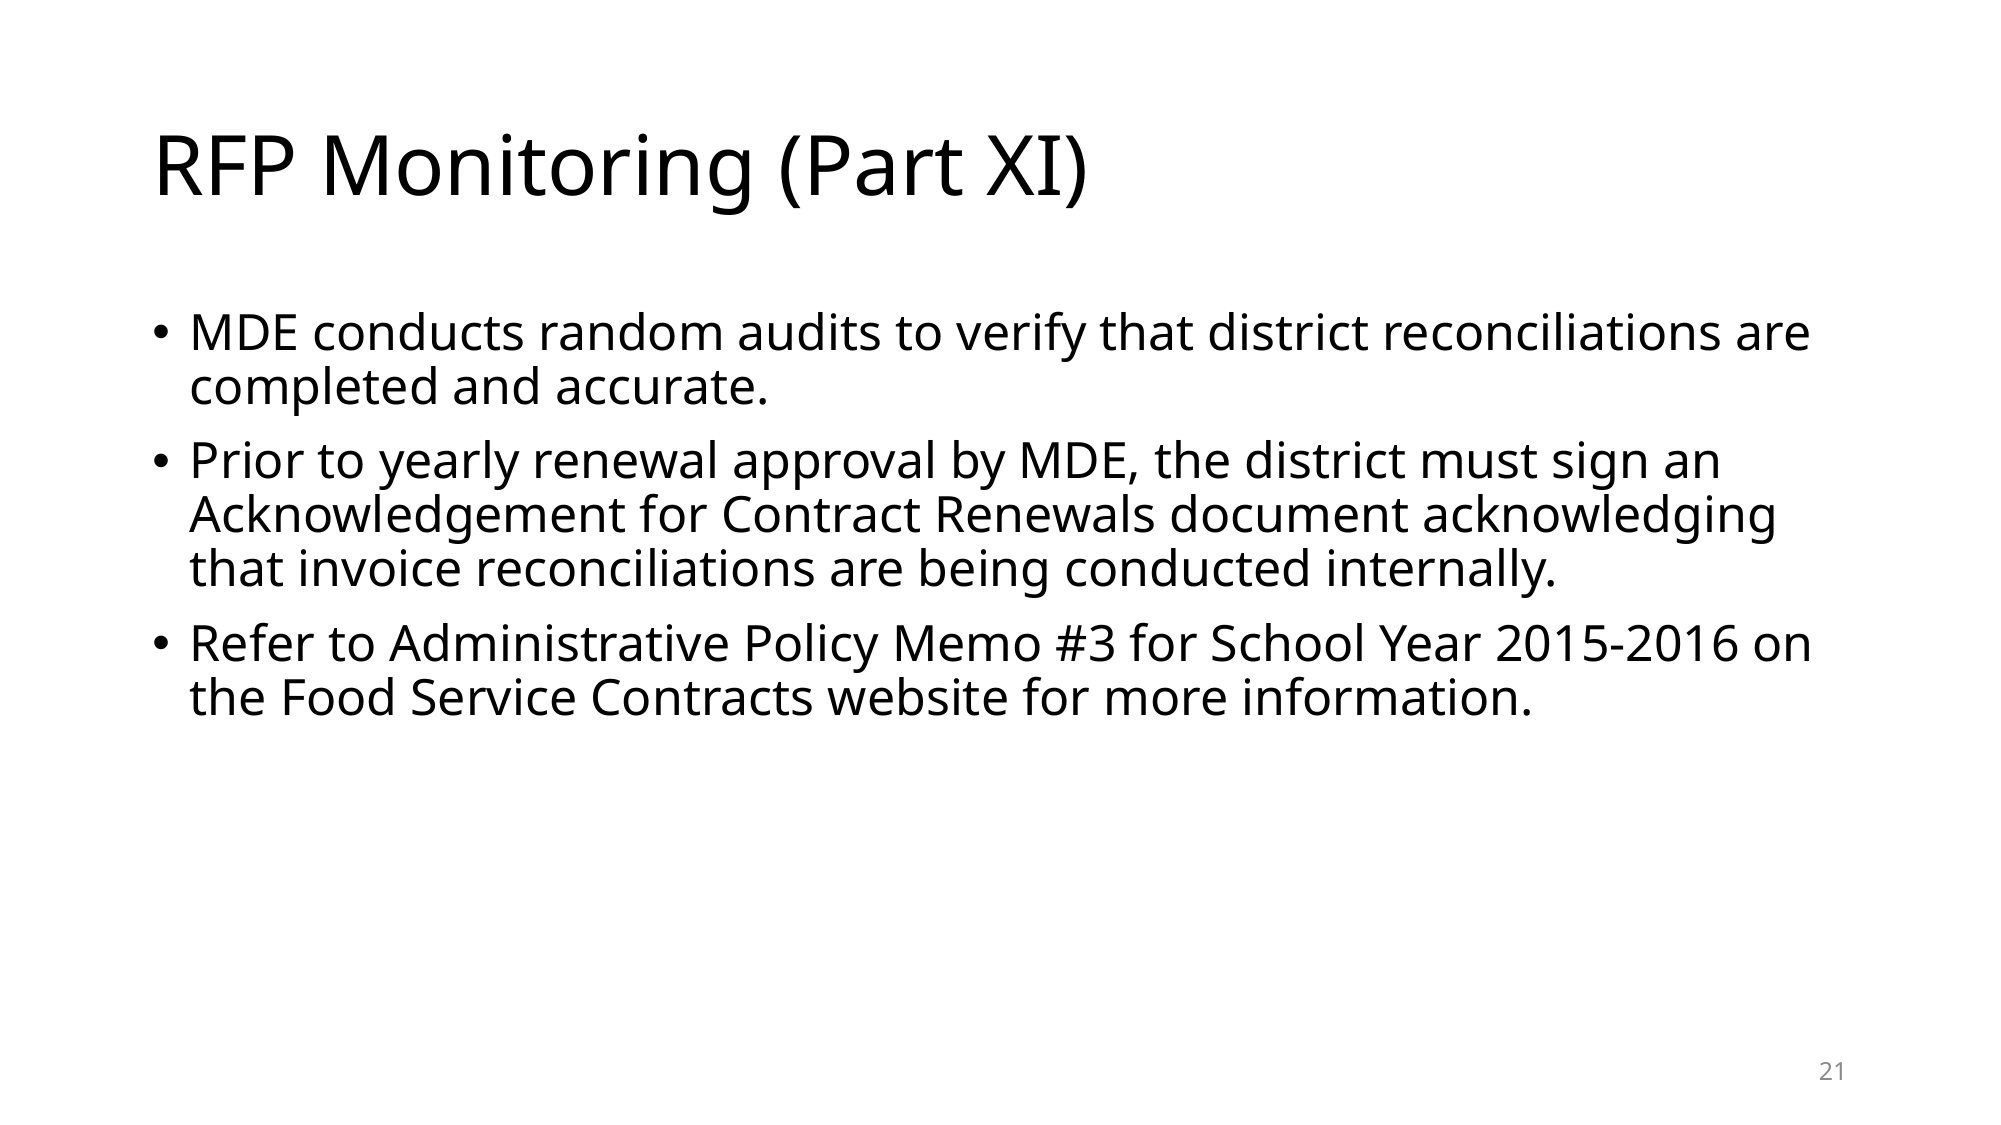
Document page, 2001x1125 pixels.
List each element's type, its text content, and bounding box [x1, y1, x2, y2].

slide_number 21 [1412, 1042, 1863, 1103]
title RFP Monitoring (Part XI) [137, 59, 1863, 278]
list MDE conducts random audits to verify that district reconciliations are completed and accurate. Prior to yearly renewal approval by MDE, the district must sign an Acknowledgement for Contract Renewals document acknowledging that invoice reconciliations are being conducted internally. Refer to Administrative Policy Memo #3 for School Year 2015-2016 on the Food Service Contracts website for more information. [137, 299, 1863, 1014]
